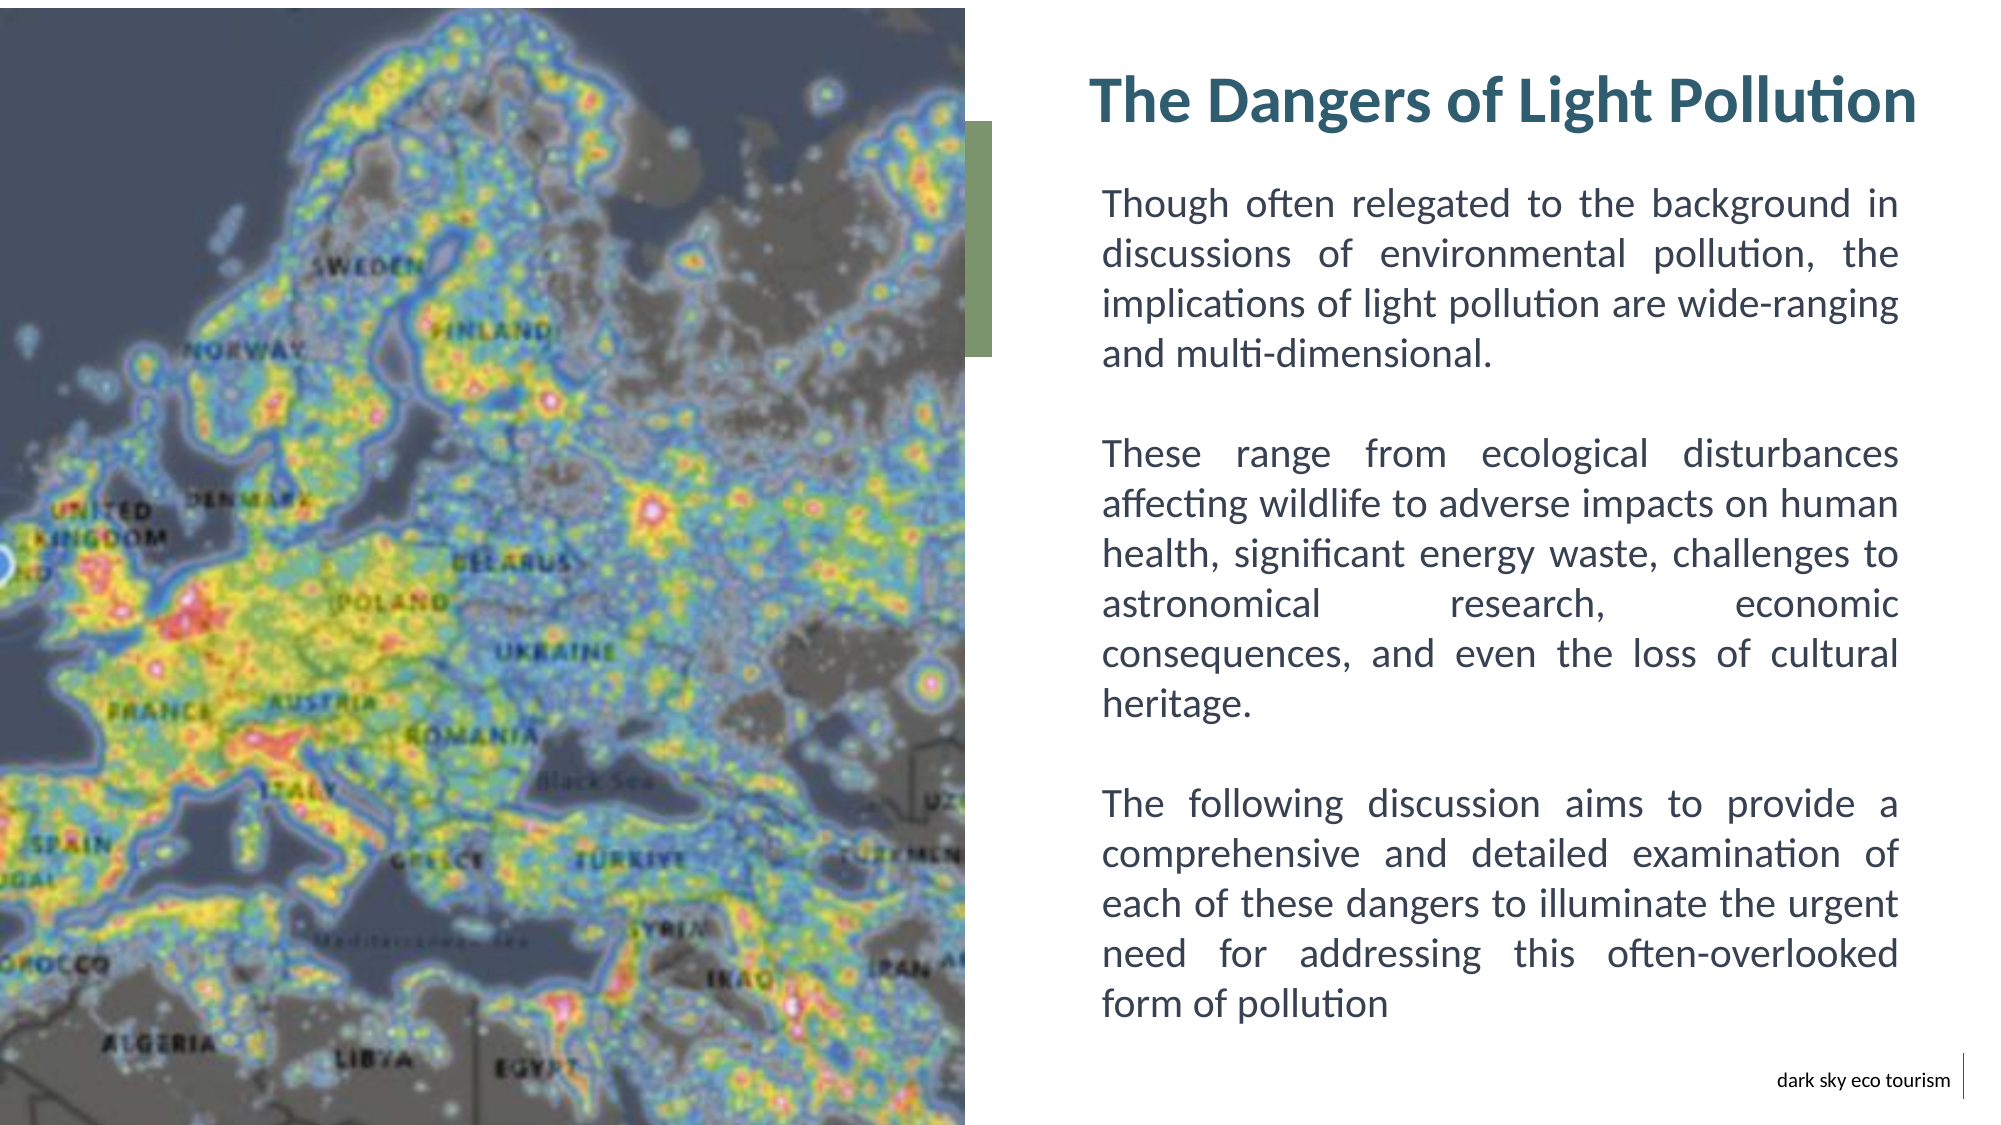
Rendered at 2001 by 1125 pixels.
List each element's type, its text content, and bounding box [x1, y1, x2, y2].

picture [0, 8, 965, 1125]
list The Dangers of Light Pollution [999, 39, 1964, 179]
list Though often relegated to the background in discussions of environmental pollution, the implications of light pollution are wide-ranging and multi-dimensional. These range from ecological disturbances affecting wildlife to adverse impacts on human health, significant energy waste, challenges to astronomical research, economic consequences, and even the loss of cultural heritage. The following discussion aims to provide a comprehensive and detailed examination of each of these dangers to illuminate the urgent need for addressing this often-overlooked form of pollution [1011, 168, 1915, 957]
